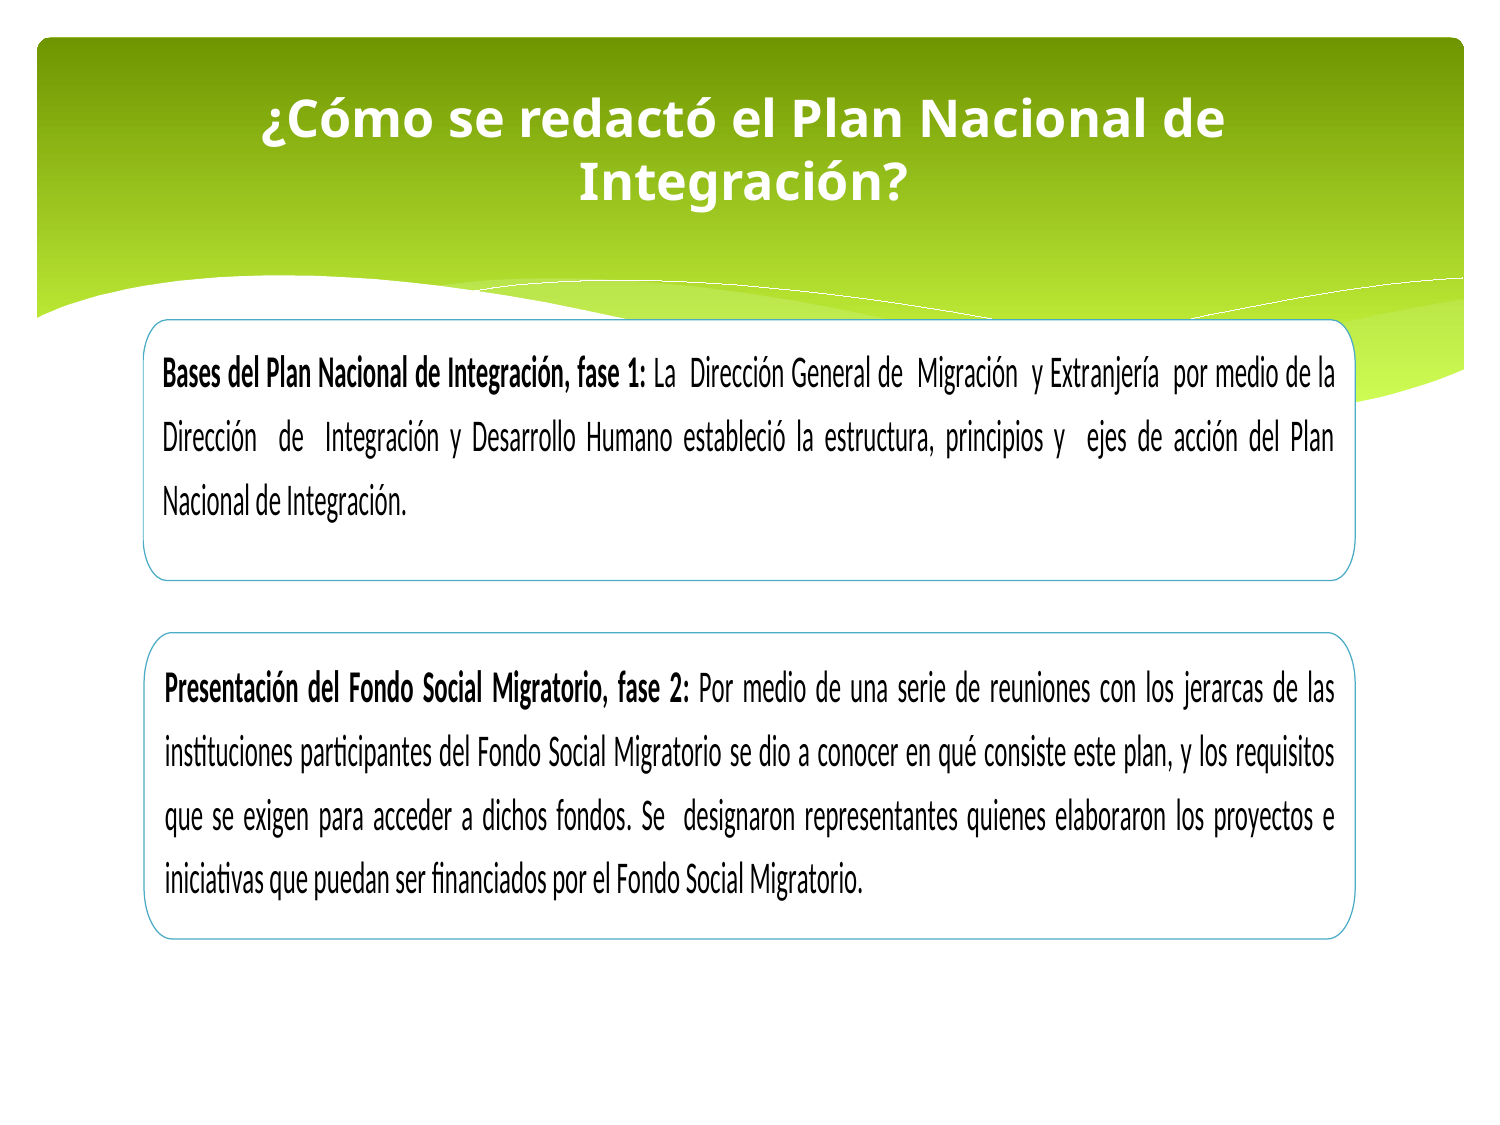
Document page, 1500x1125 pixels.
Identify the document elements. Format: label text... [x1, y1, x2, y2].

text_box ¿Cómo se redactó el Plan Nacional de Integración? [159, 78, 1329, 218]
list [142, 255, 1359, 941]
